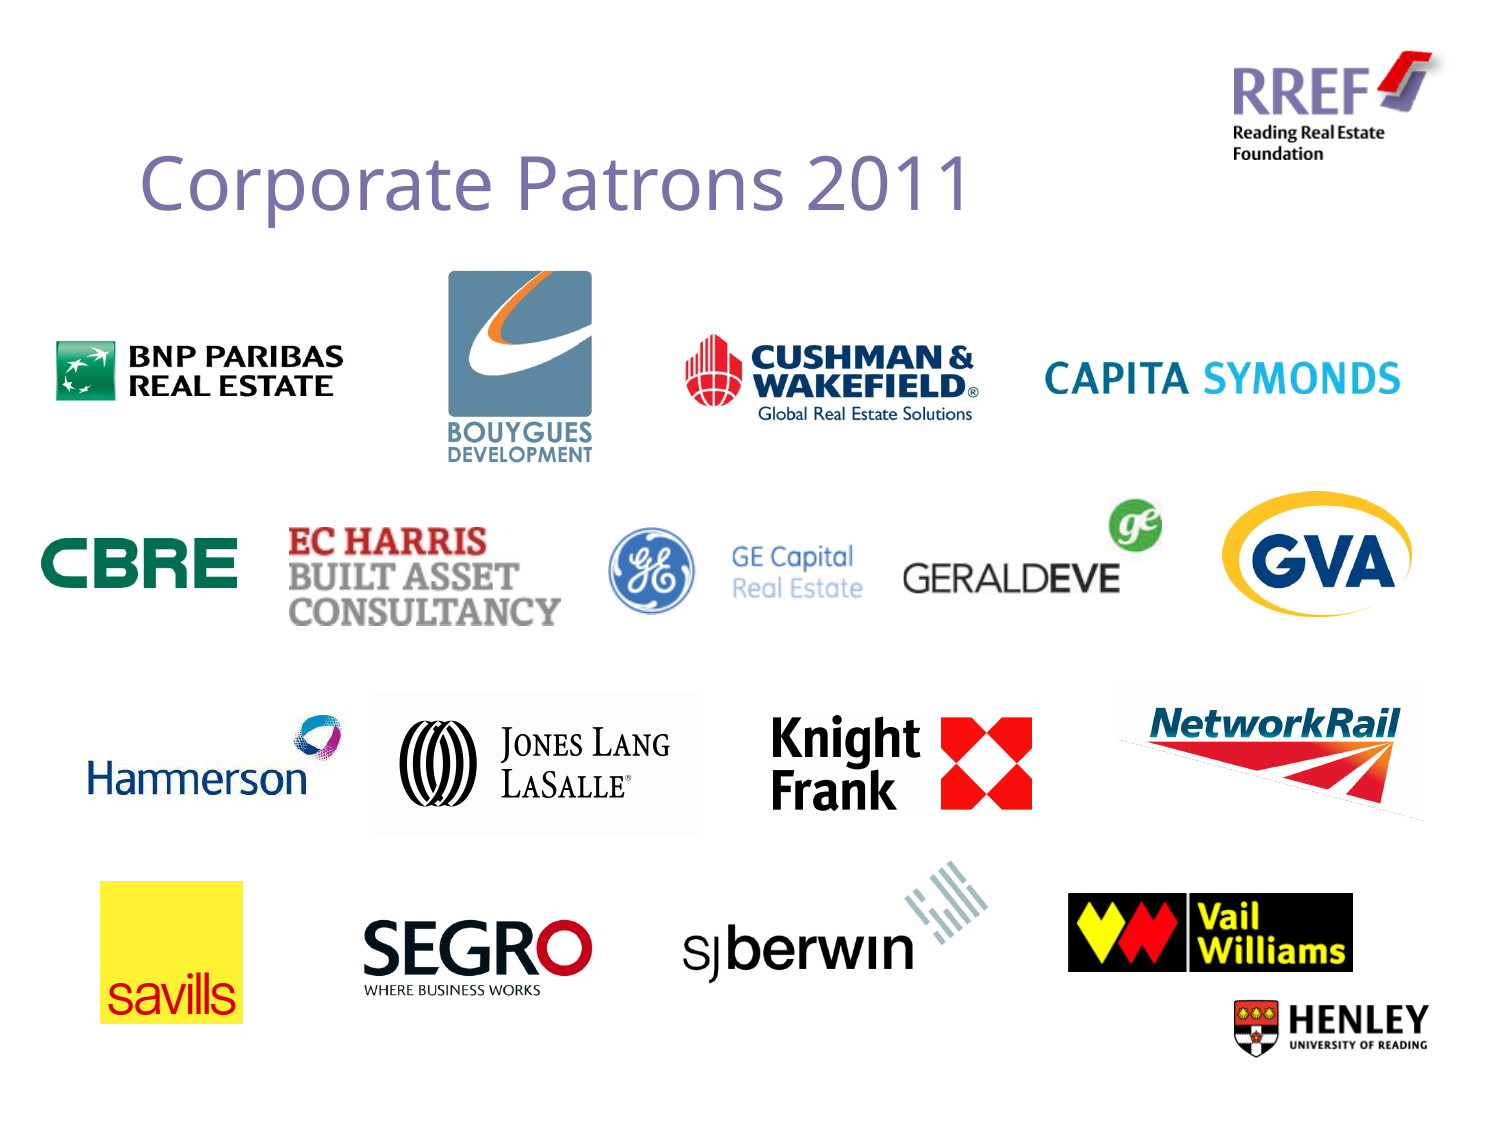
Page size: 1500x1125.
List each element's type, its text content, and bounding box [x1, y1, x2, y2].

picture [41, 326, 357, 416]
picture [678, 857, 993, 987]
picture [773, 715, 1033, 811]
picture [1222, 491, 1412, 617]
picture [1171, 373, 1178, 382]
picture [1109, 367, 1117, 378]
picture [667, 314, 999, 441]
picture [1045, 361, 1400, 394]
picture [1167, 387, 1183, 394]
picture [1234, 42, 1459, 160]
picture [100, 881, 243, 1024]
picture [1045, 380, 1054, 394]
picture [371, 692, 698, 835]
picture [41, 538, 237, 588]
title Corporate Patrons 2011 [123, 44, 1141, 233]
picture [336, 893, 620, 1023]
picture [430, 255, 609, 479]
picture [1234, 999, 1429, 1063]
picture [608, 526, 865, 615]
picture [289, 526, 562, 626]
picture [1077, 387, 1093, 394]
picture [1081, 372, 1088, 382]
picture [903, 479, 1176, 634]
picture [1115, 680, 1424, 835]
picture [88, 715, 347, 807]
picture [1068, 893, 1353, 972]
